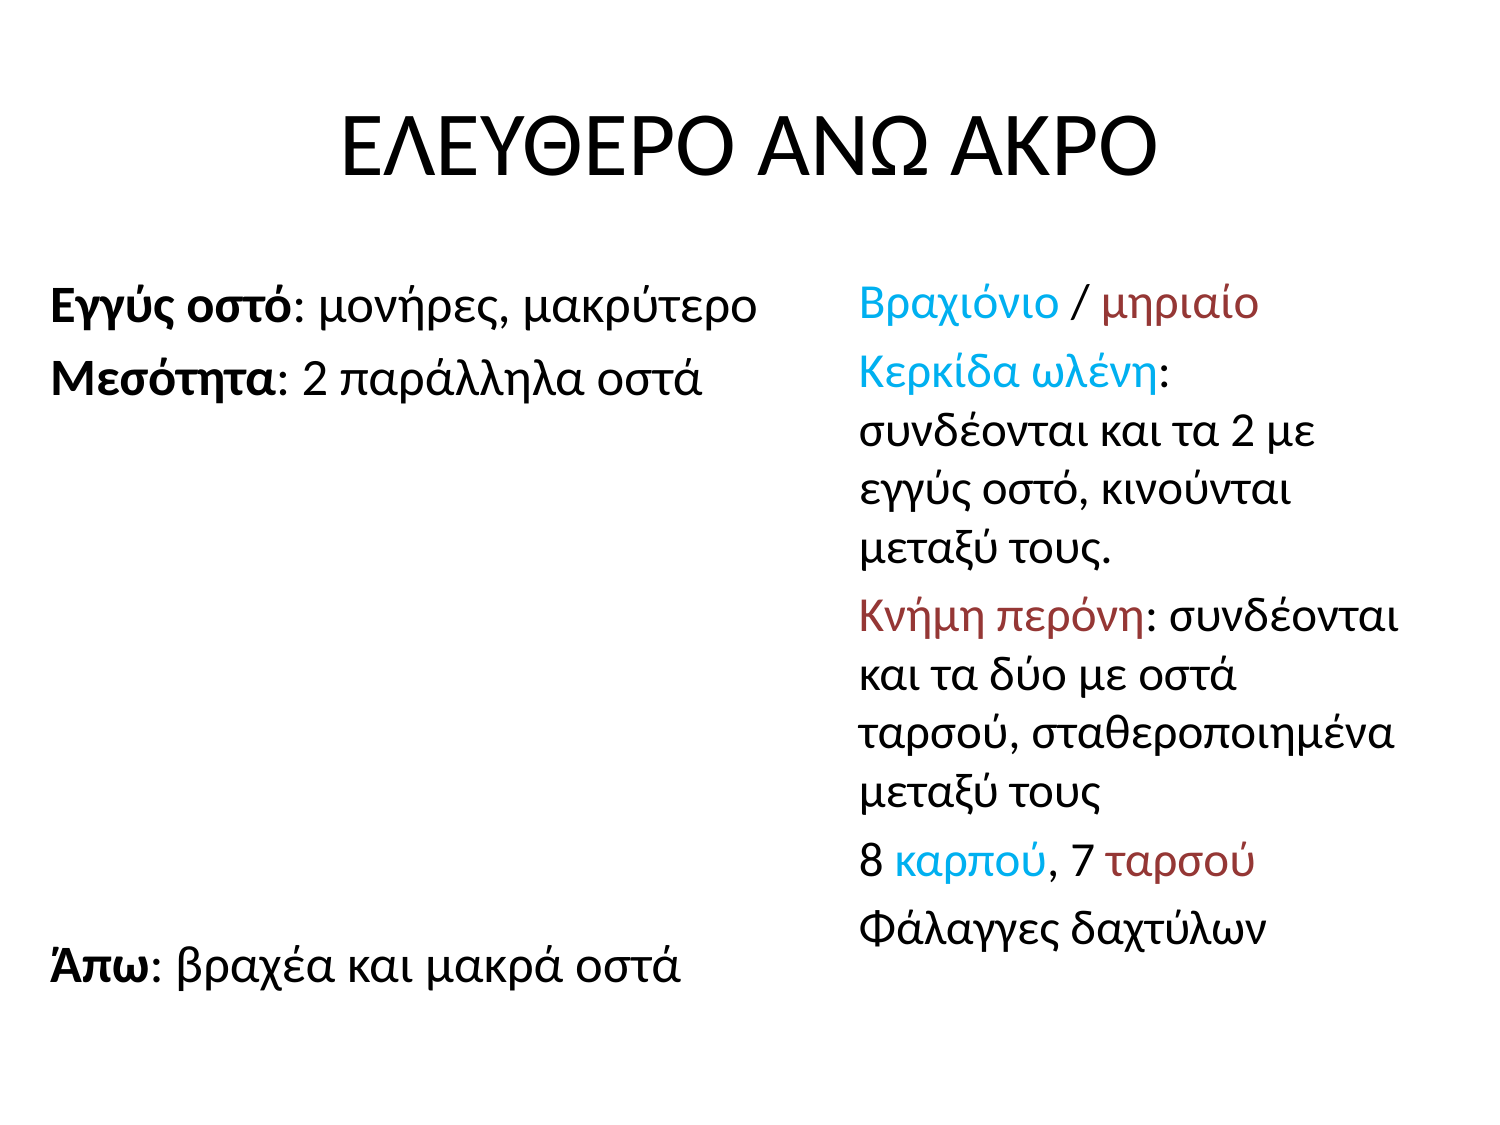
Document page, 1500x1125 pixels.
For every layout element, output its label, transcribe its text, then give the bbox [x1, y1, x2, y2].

list Βραχιόνιο / μηριαίο Κερκίδα ωλένη: συνδέονται και τα 2 με εγγύς οστό, κινούνται μεταξύ τους. Κνήμη περόνη: συνδέονται και τα δύο με οστά ταρσού, σταθεροποιημένα μεταξύ τους 8 καρπού, 7 ταρσού Φάλαγγες δαχτύλων [843, 262, 1425, 1005]
title ΕΛΕΥΘΕΡΟ ΑΝΩ ΑΚΡΟ [75, 45, 1425, 233]
list Εγγύς οστό: μονήρες, μακρύτερο Μεσότητα: 2 παράλληλα οστά Άπω: βραχέα και μακρά οστά [35, 262, 843, 1005]
